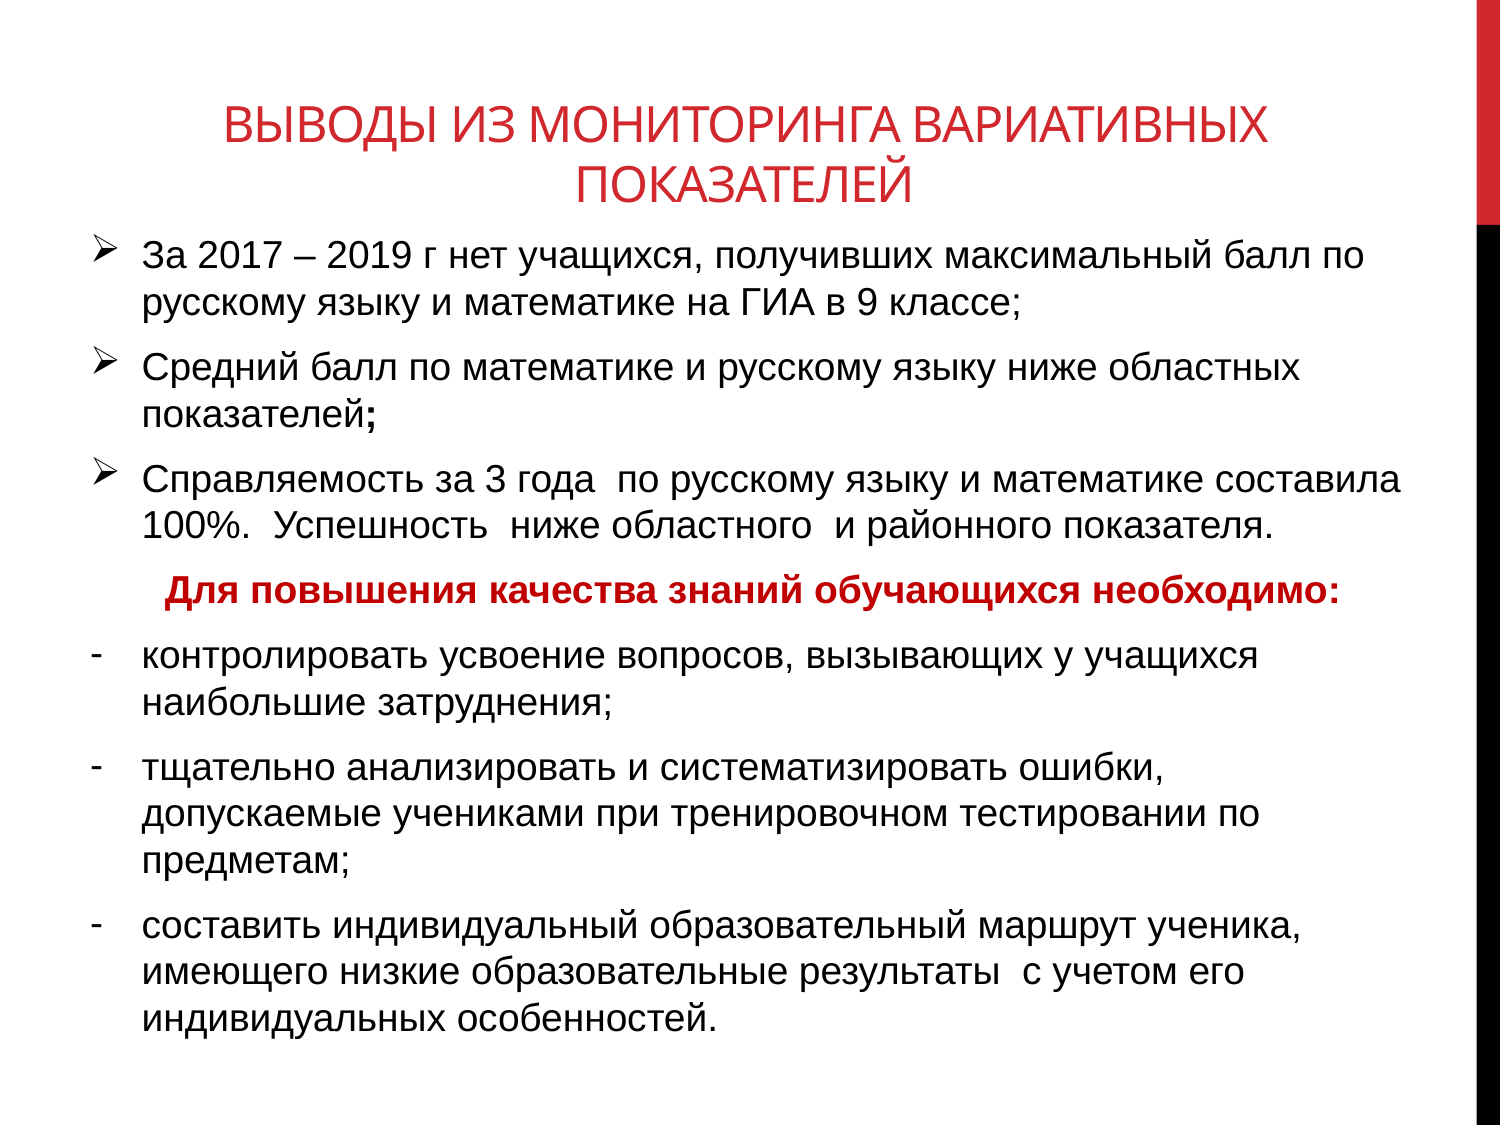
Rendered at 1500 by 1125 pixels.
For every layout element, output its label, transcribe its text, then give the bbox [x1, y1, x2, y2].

list За 2017 – 2019 г нет учащихся, получивших максимальный балл по русскому языку и математике на ГИА в 9 классе; Средний балл по математике и русскому языку ниже областных показателей; Справляемость за 3 года по русскому языку и математике составила 100%. Успешность ниже областного и районного показателя. Для повышения качества знаний обучающихся необходимо: контролировать усвоение вопросов, вызывающих у учащихся наибольшие затруднения; тщательно анализировать и систематизировать ошибки, допускаемые учениками при тренировочном тестировании по предметам; составить индивидуальный образовательный маршрут ученика, имеющего низкие образовательные результаты с учетом его индивидуальных особенностей. [75, 222, 1430, 1067]
title Выводы из мониторинга вариативных показателей [76, 66, 1414, 221]
